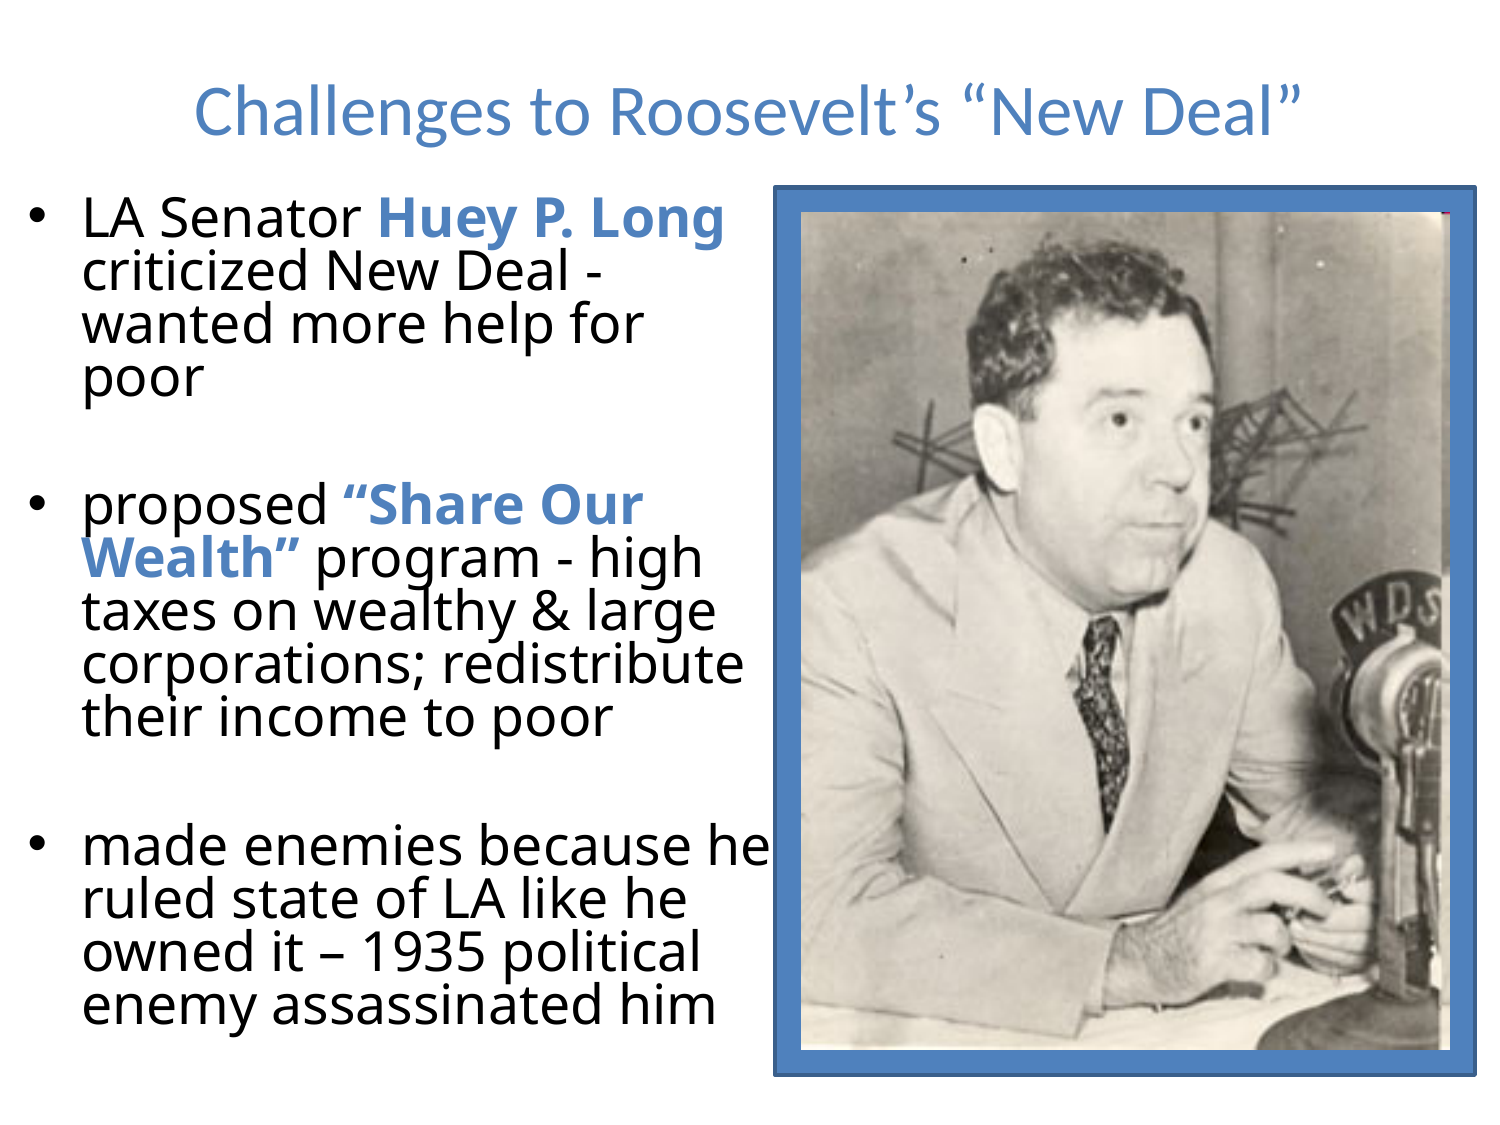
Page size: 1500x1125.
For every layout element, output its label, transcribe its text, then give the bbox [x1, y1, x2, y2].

title Challenges to Roosevelt’s “New Deal” [37, 12, 1463, 200]
text_box [773, 185, 1477, 1077]
list LA Senator Huey P. Long criticized New Deal - wanted more help for poor proposed “Share Our Wealth” program - high taxes on wealthy & large corporations; redistribute their income to poor made enemies because he ruled state of LA like he owned it – 1935 political enemy assassinated him [12, 187, 788, 1075]
picture [801, 212, 1451, 1051]
